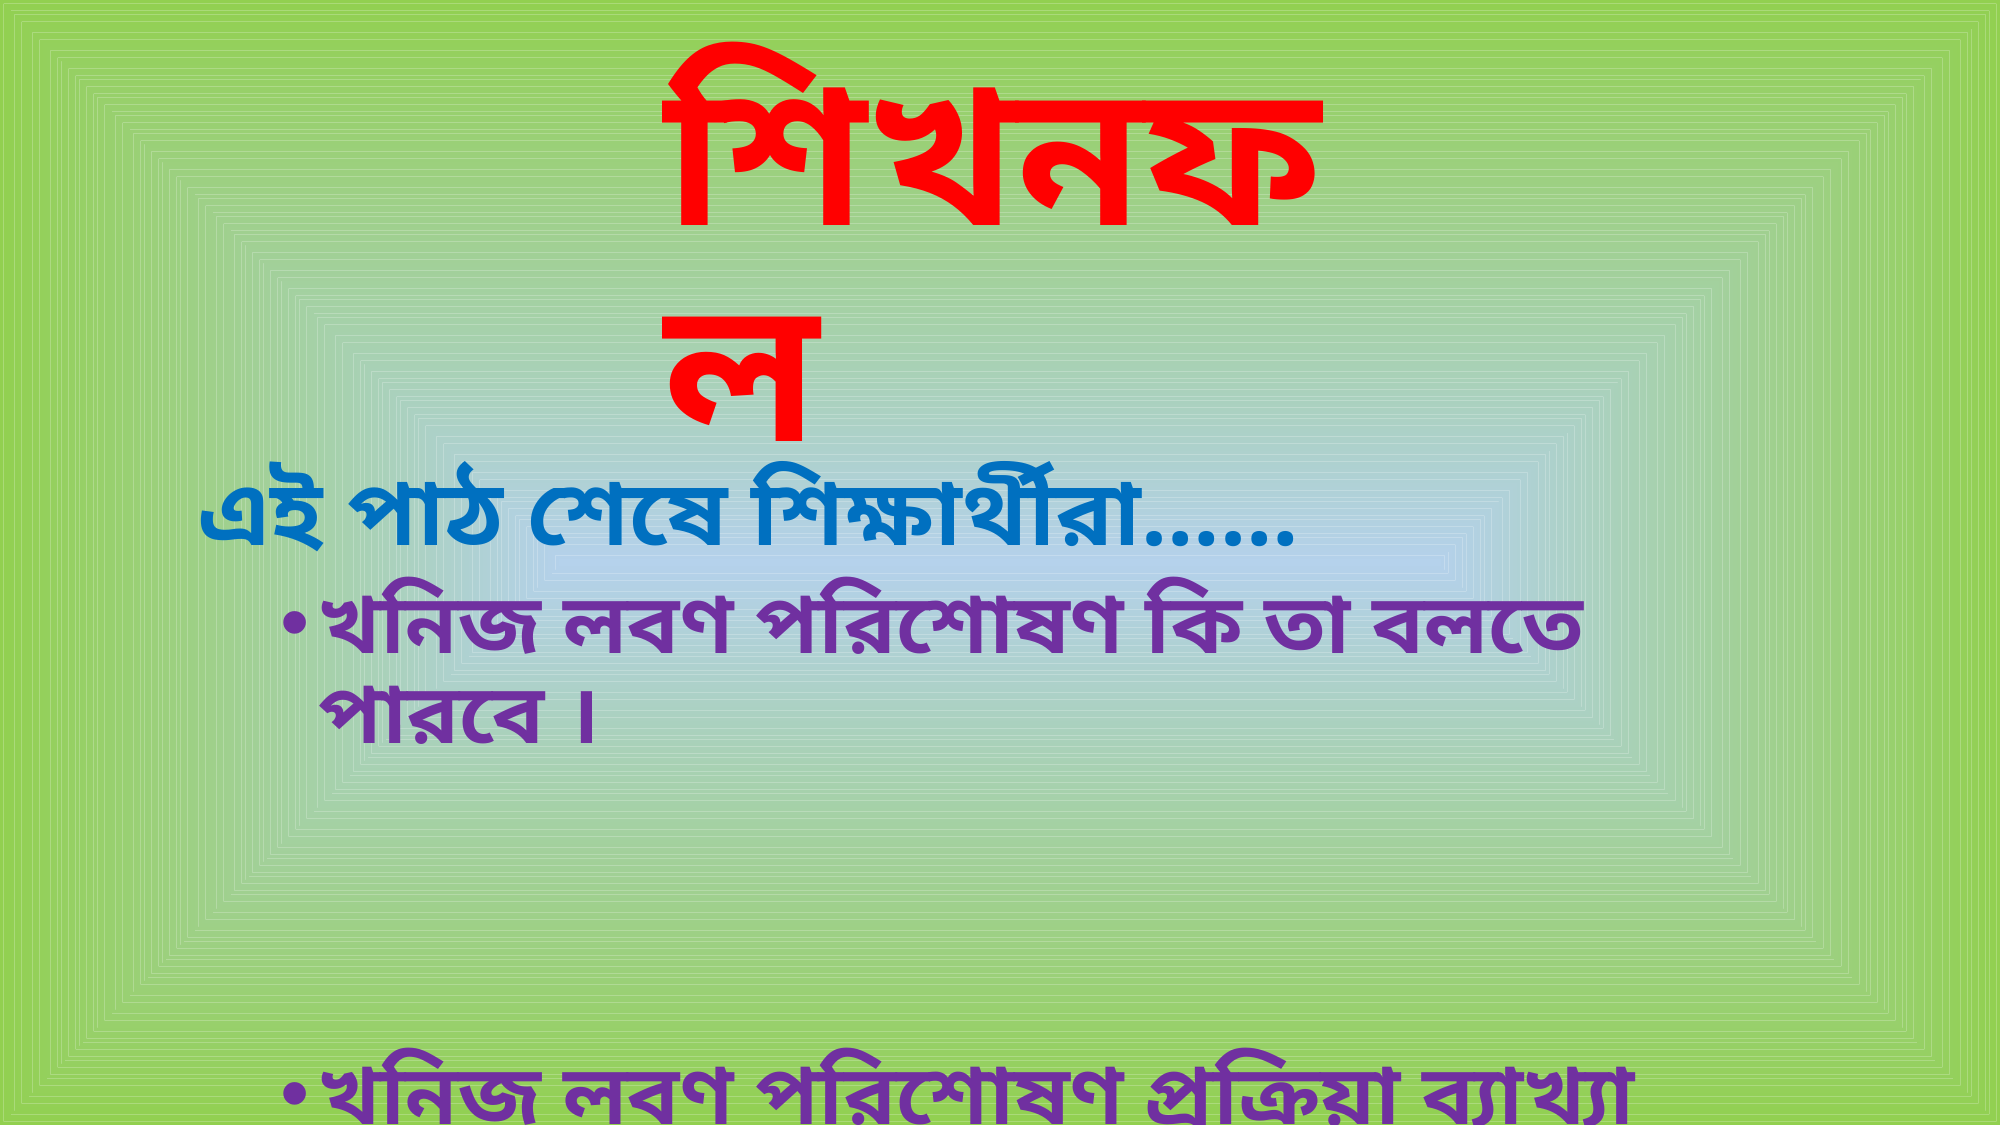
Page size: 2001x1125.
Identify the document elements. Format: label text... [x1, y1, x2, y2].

title শিখনফল [649, 0, 1461, 279]
list খনিজ লবণ পরিশোষণ কি তা বলতে পারবে । খনিজ লবণ পরিশোষণ প্রক্রিয়া ব্যাখ্যা করতে পারবে । সক্রিয় পরিশোষণ মতবাদ বর্ণনা করতে পারবে । [265, 574, 1693, 924]
text_box এই পাঠ শেষে শিক্ষার্থীরা…… [183, 446, 1314, 572]
